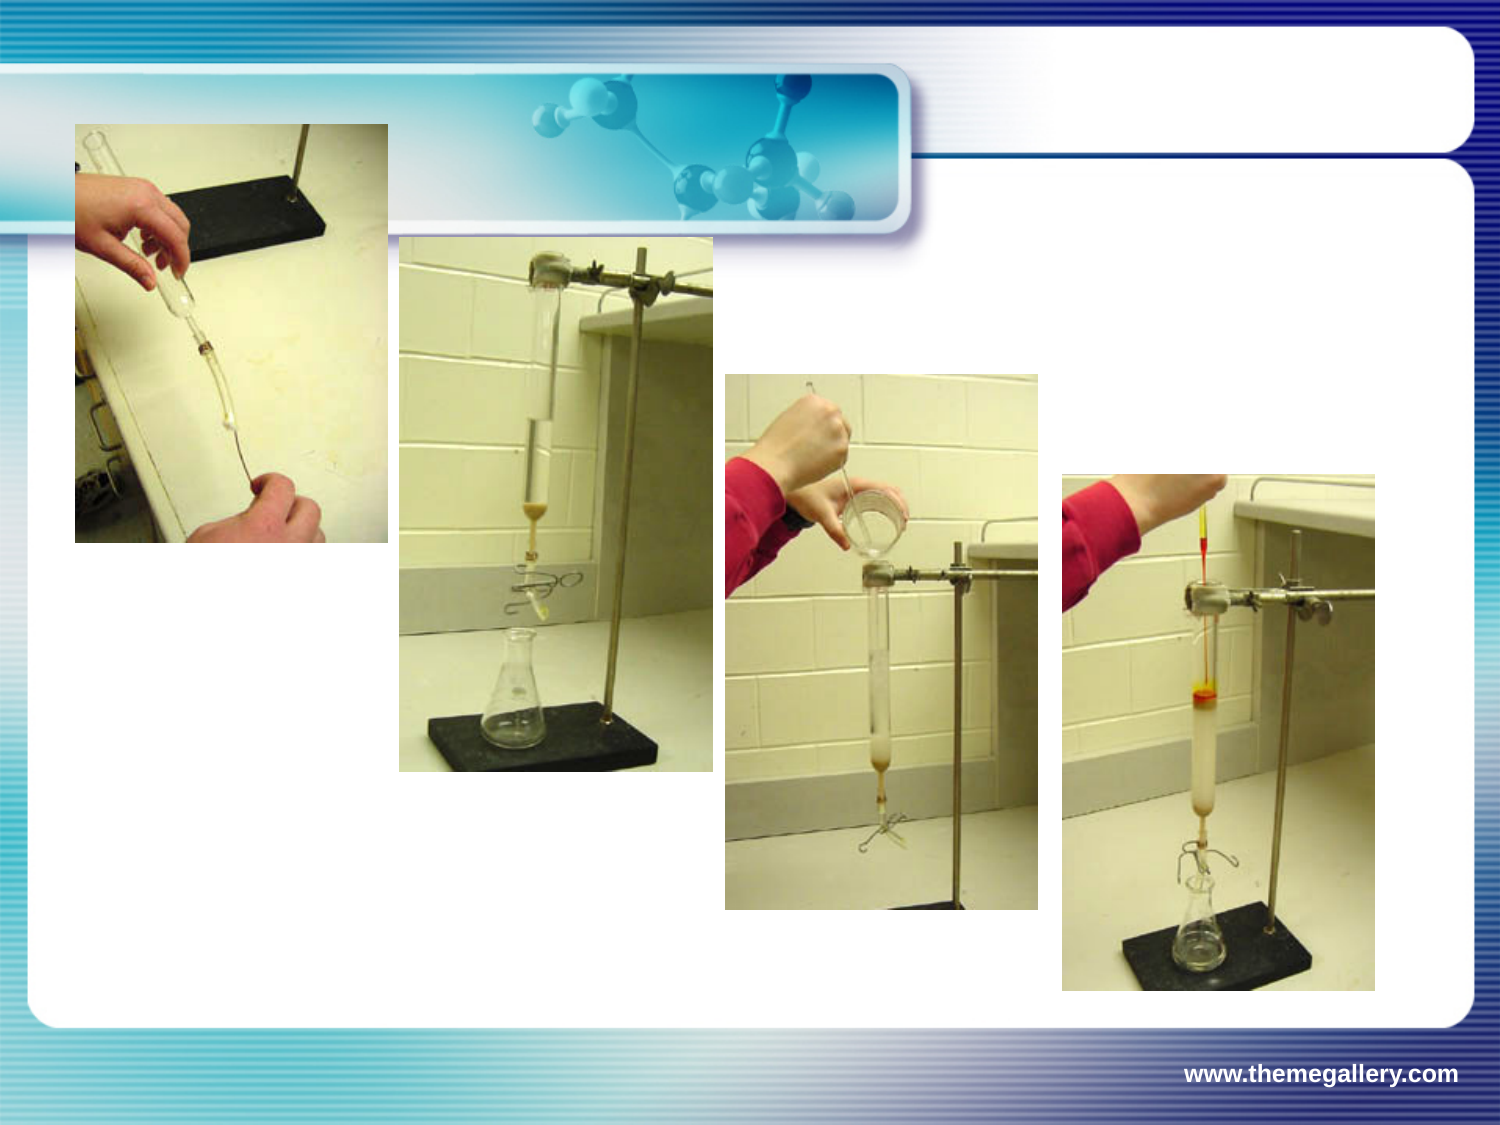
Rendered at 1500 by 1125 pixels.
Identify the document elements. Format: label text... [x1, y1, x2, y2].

footer www.themegallery.com [999, 1049, 1476, 1088]
picture [0, 0, 1500, 1125]
